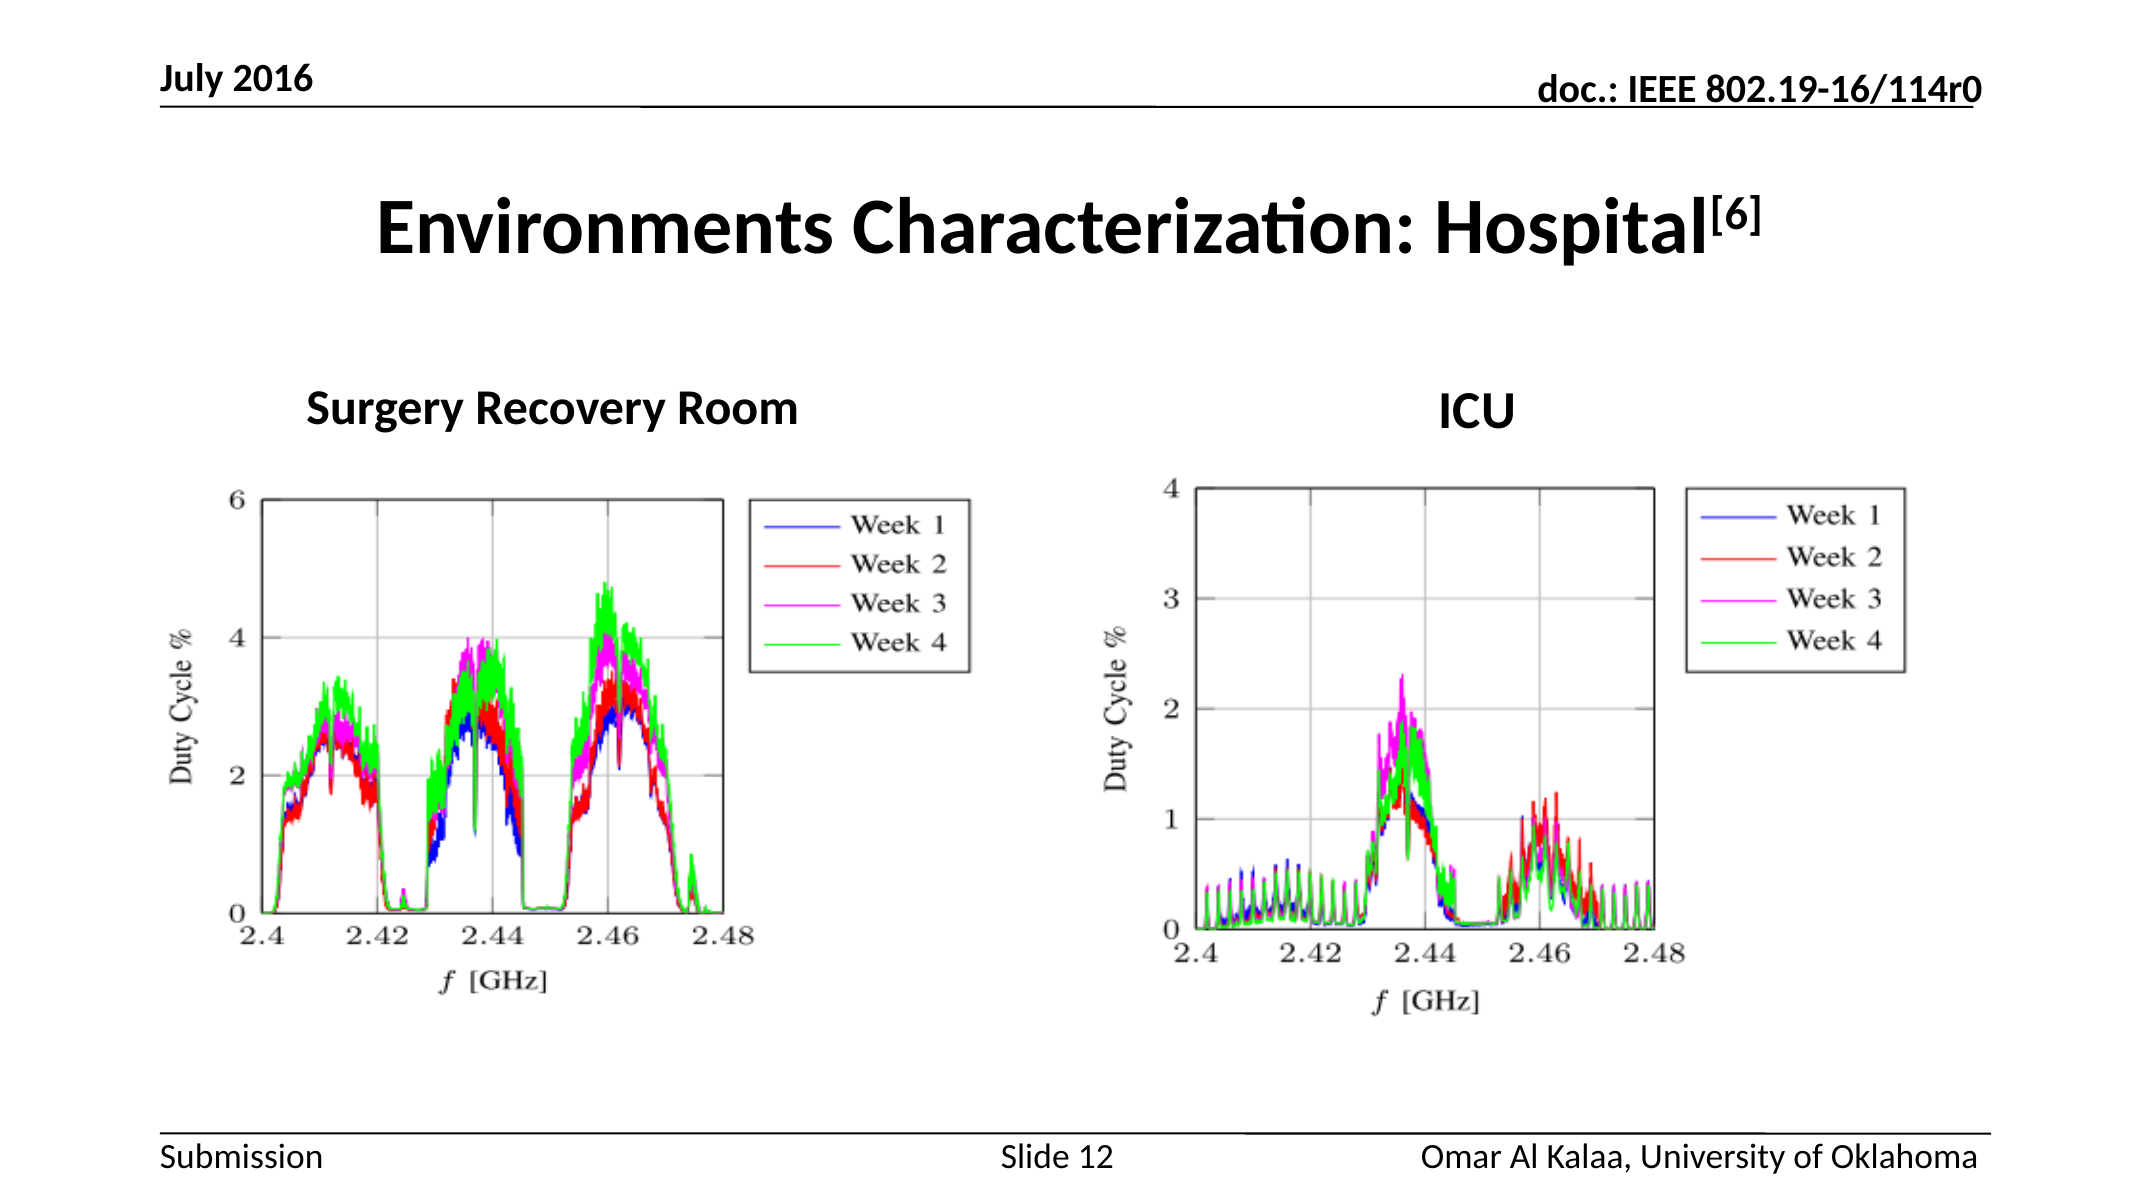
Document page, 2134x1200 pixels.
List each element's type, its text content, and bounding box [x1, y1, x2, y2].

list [159, 472, 1005, 1028]
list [1065, 471, 1942, 1028]
slide_number Slide 12 [977, 1132, 1138, 1197]
footer Omar Al Kalaa, University of Oklahoma [1228, 1132, 1980, 1165]
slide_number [159, 51, 614, 100]
text_box Surgery Recovery Room [259, 366, 847, 470]
text_box ICU [1291, 367, 1664, 470]
title Environments Characterization: Hospital[6] [159, 119, 1980, 323]
